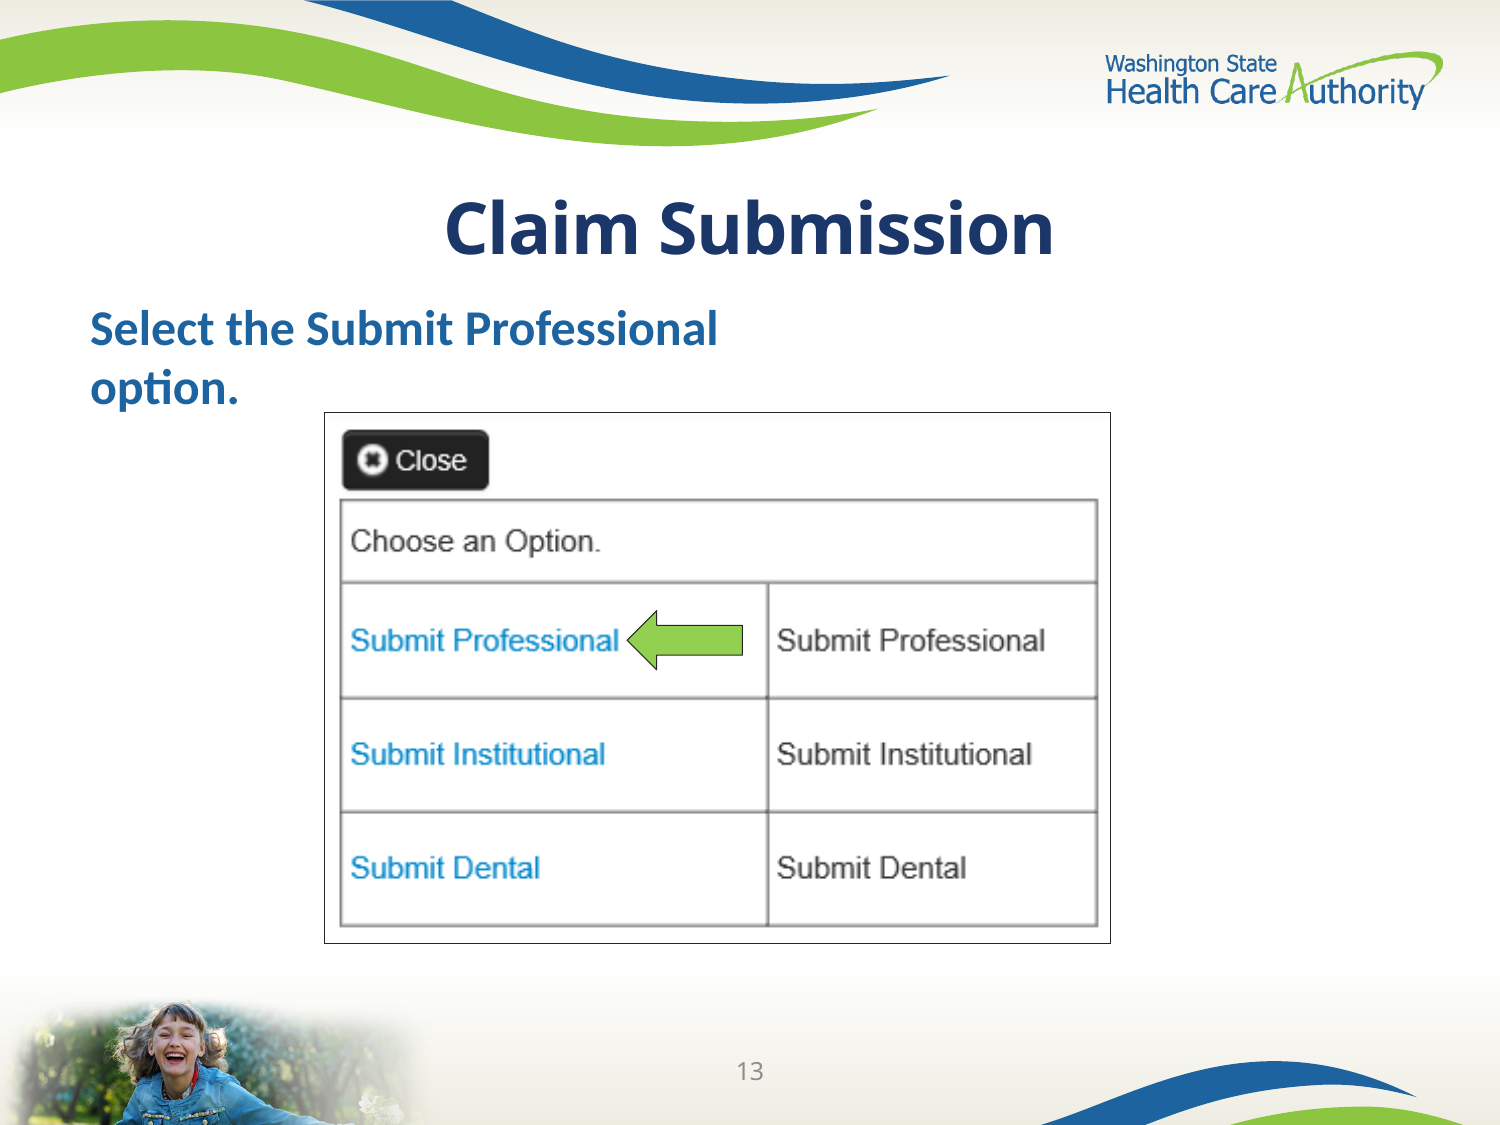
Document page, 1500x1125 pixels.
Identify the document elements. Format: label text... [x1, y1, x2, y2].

title Claim Submission [75, 174, 1425, 363]
picture [1100, 49, 1447, 112]
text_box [324, 412, 1111, 944]
slide_number 13 [575, 1042, 925, 1103]
list Select the Submit Professional option. [75, 387, 738, 493]
picture [0, 997, 463, 1125]
